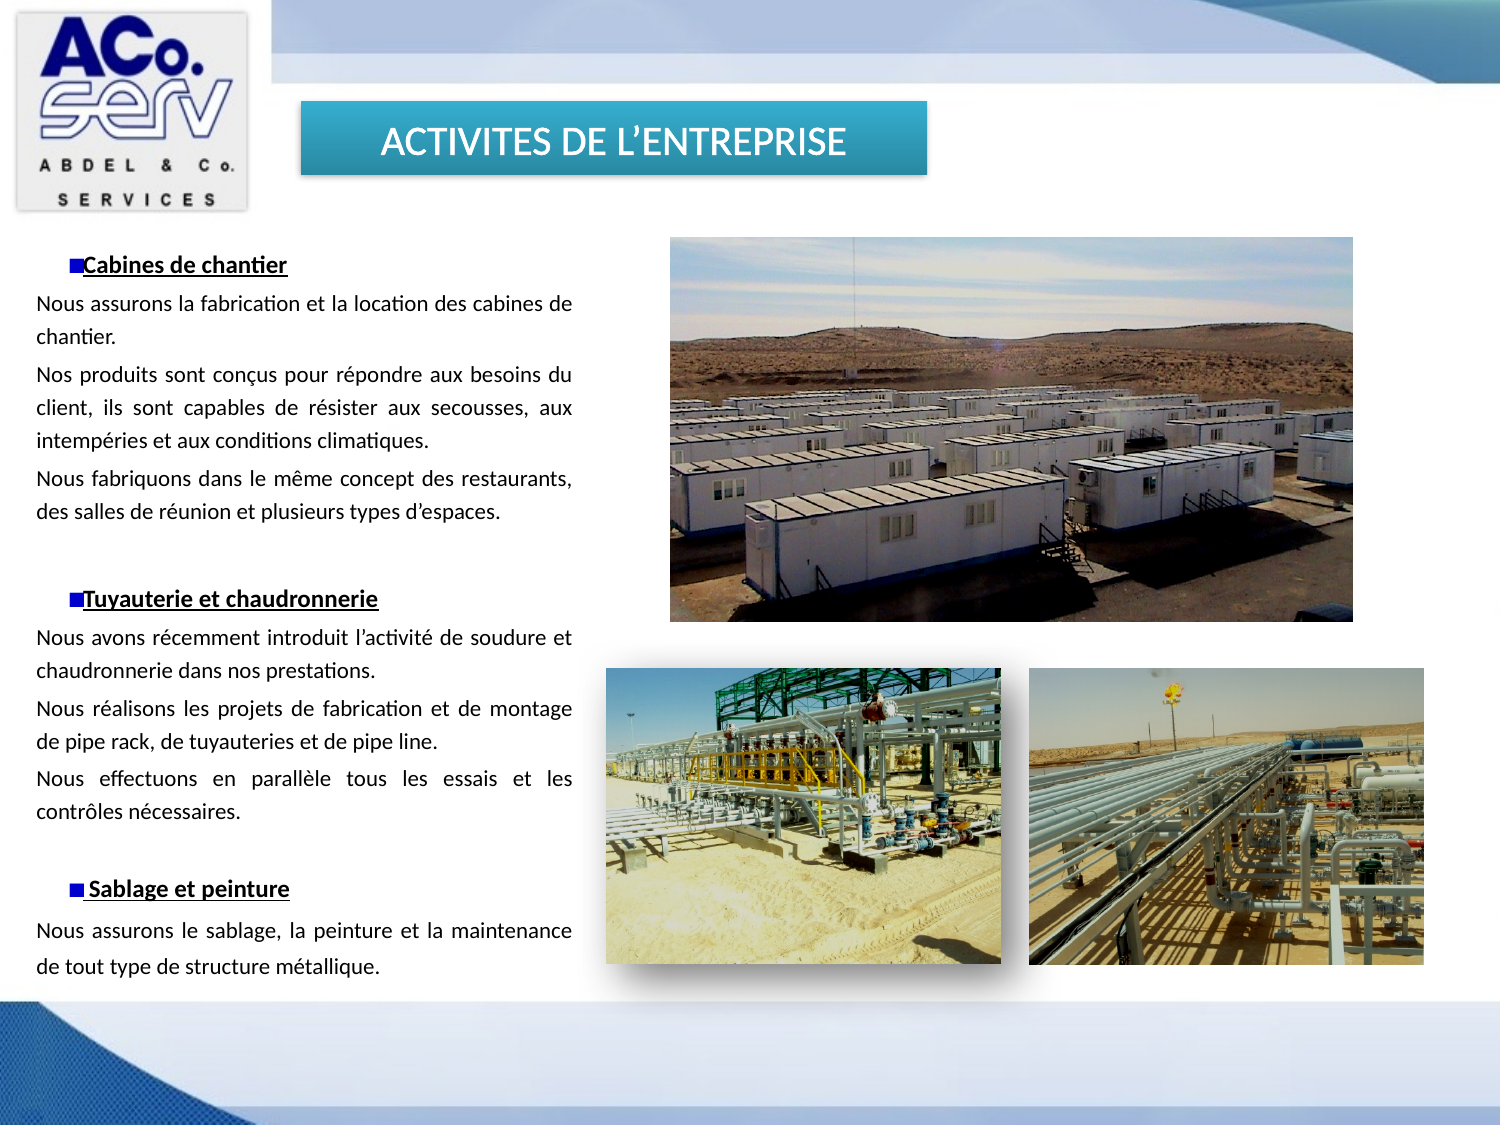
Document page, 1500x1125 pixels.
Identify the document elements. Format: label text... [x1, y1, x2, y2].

picture [0, 0, 1500, 1125]
list Cabines de chantier Nous assurons la fabrication et la location des cabines de chantier. Nos produits sont conçus pour répondre aux besoins du client, ils sont capables de résister aux secousses, aux intempéries et aux conditions climatiques. Nous fabriquons dans le même concept des restaurants, des salles de réunion et plusieurs types d’espaces. Tuyauterie et chaudronnerie Nous avons récemment introduit l’activité de soudure et chaudronnerie dans nos prestations. Nous réalisons les projets de fabrication et de montage de pipe rack, de tuyauteries et de pipe line. Nous effectuons en parallèle tous les essais et les contrôles nécessaires. Sablage et peinture Nous assurons le sablage, la peinture et la maintenance de tout type de structure métallique. [21, 235, 589, 1005]
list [1029, 668, 1424, 965]
text_box ACTIVITES DE L’ENTREPRISE [301, 101, 928, 175]
